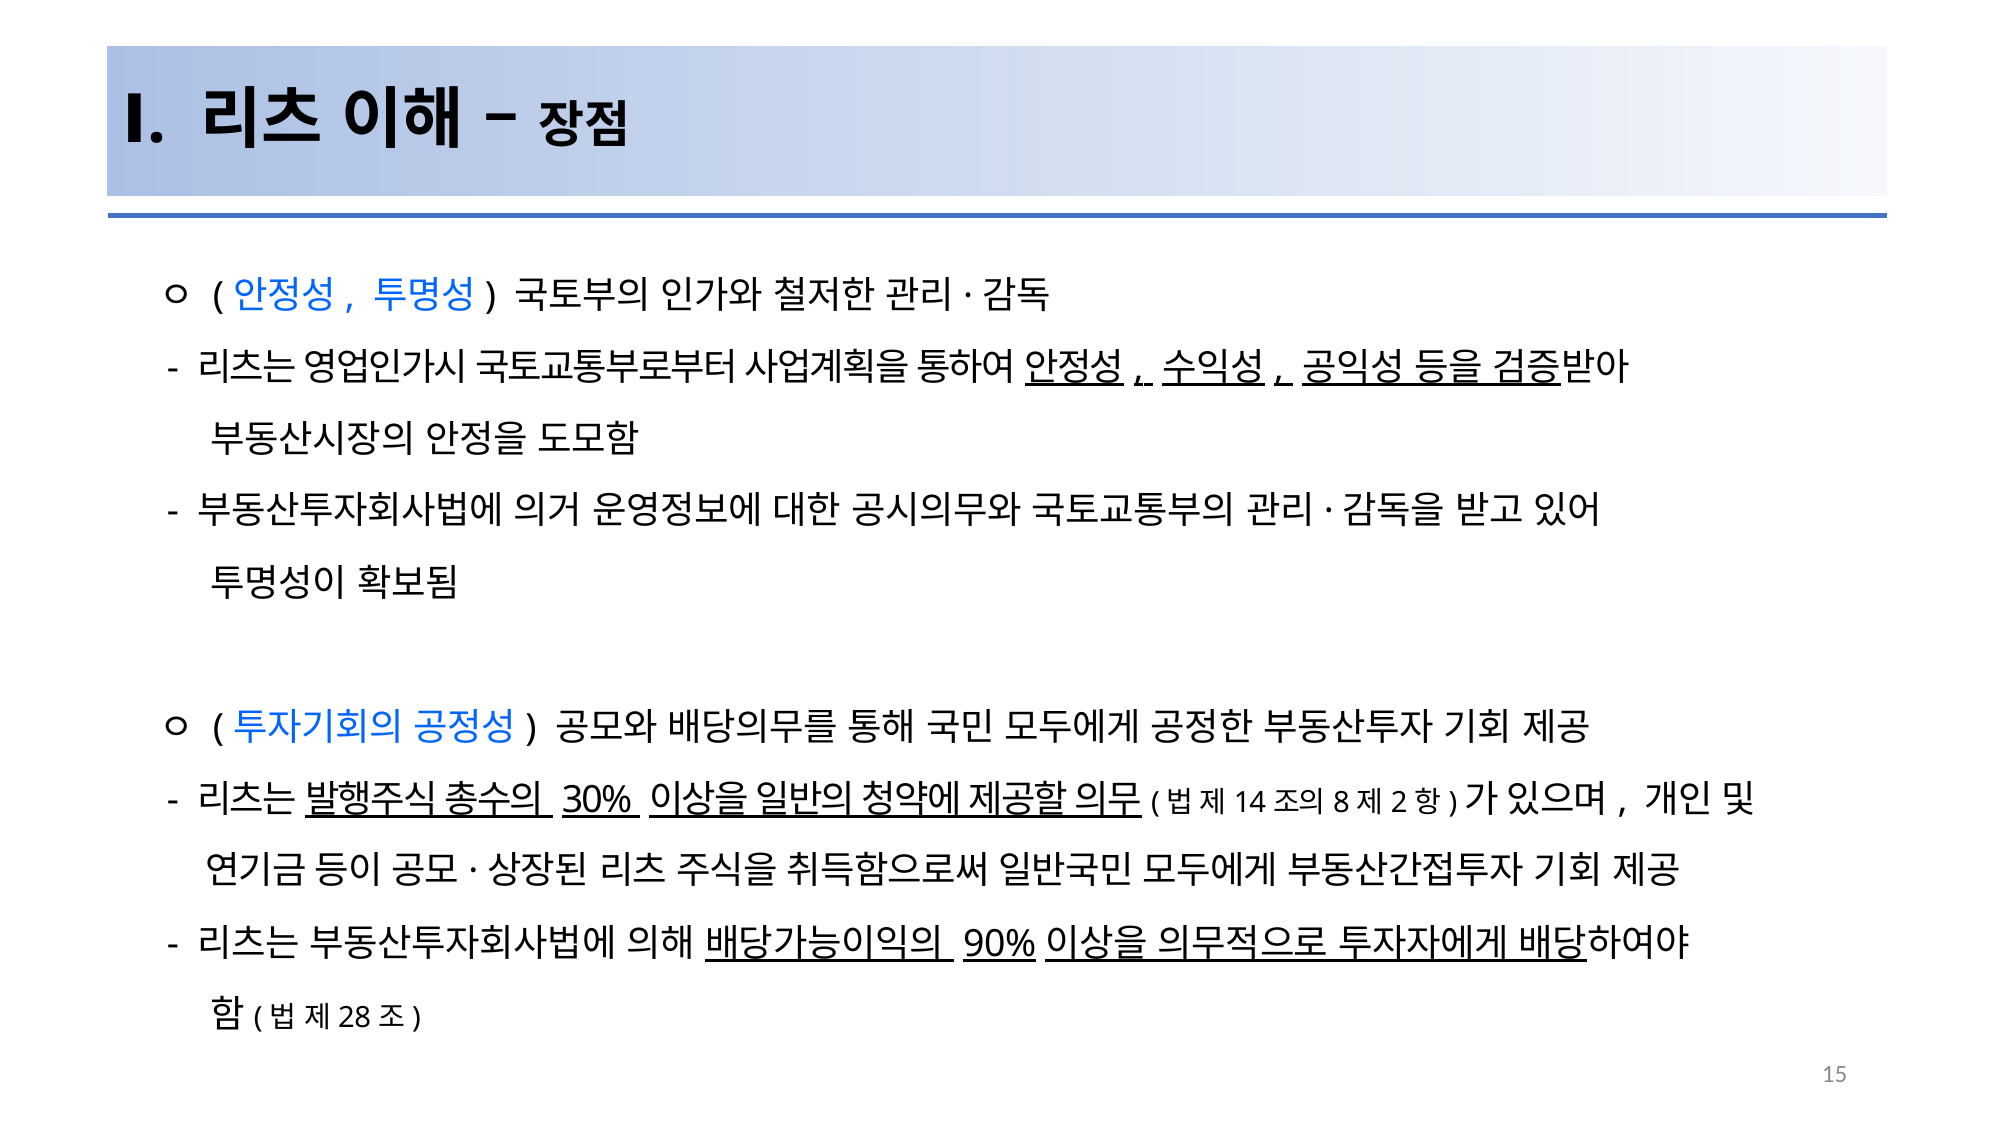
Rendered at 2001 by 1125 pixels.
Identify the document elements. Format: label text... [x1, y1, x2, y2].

title Ⅰ. 리츠 이해 – 장점 [107, 46, 1887, 196]
slide_number 15 [1412, 1042, 1863, 1103]
text_box ㅇ (안정성, 투명성) 국토부의 인가와 철저한 관리·감독 - 리츠는 영업인가시 국토교통부로부터 사업계획을 통하여 안정성, 수익성, 공익성 등을 검증받아 부동산시장의 안정을 도모함 - 부동산투자회사법에 의거 운영정보에 대한 공시의무와 국토교통부의 관리·감독을 받고 있어 투명성이 확보됨 ㅇ (투자기회의 공정성) 공모와 배당의무를 통해 국민 모두에게 공정한 부동산투자 기회 제공 - 리츠는 발행주식 총수의 30% 이상을 일반의 청약에 제공할 의무(법 제14조의8제2항)가 있으며, 개인 및 연기금 등이 공모·상장된 리츠 주식을 취득함으로써 일반국민 모두에게 부동산간접투자 기회 제공 - 리츠는 부동산투자회사법에 의해 배당가능이익의 90%이상을 의무적으로 투자자에게 배당하여야 함(법 제28조) [95, 236, 1875, 1043]
